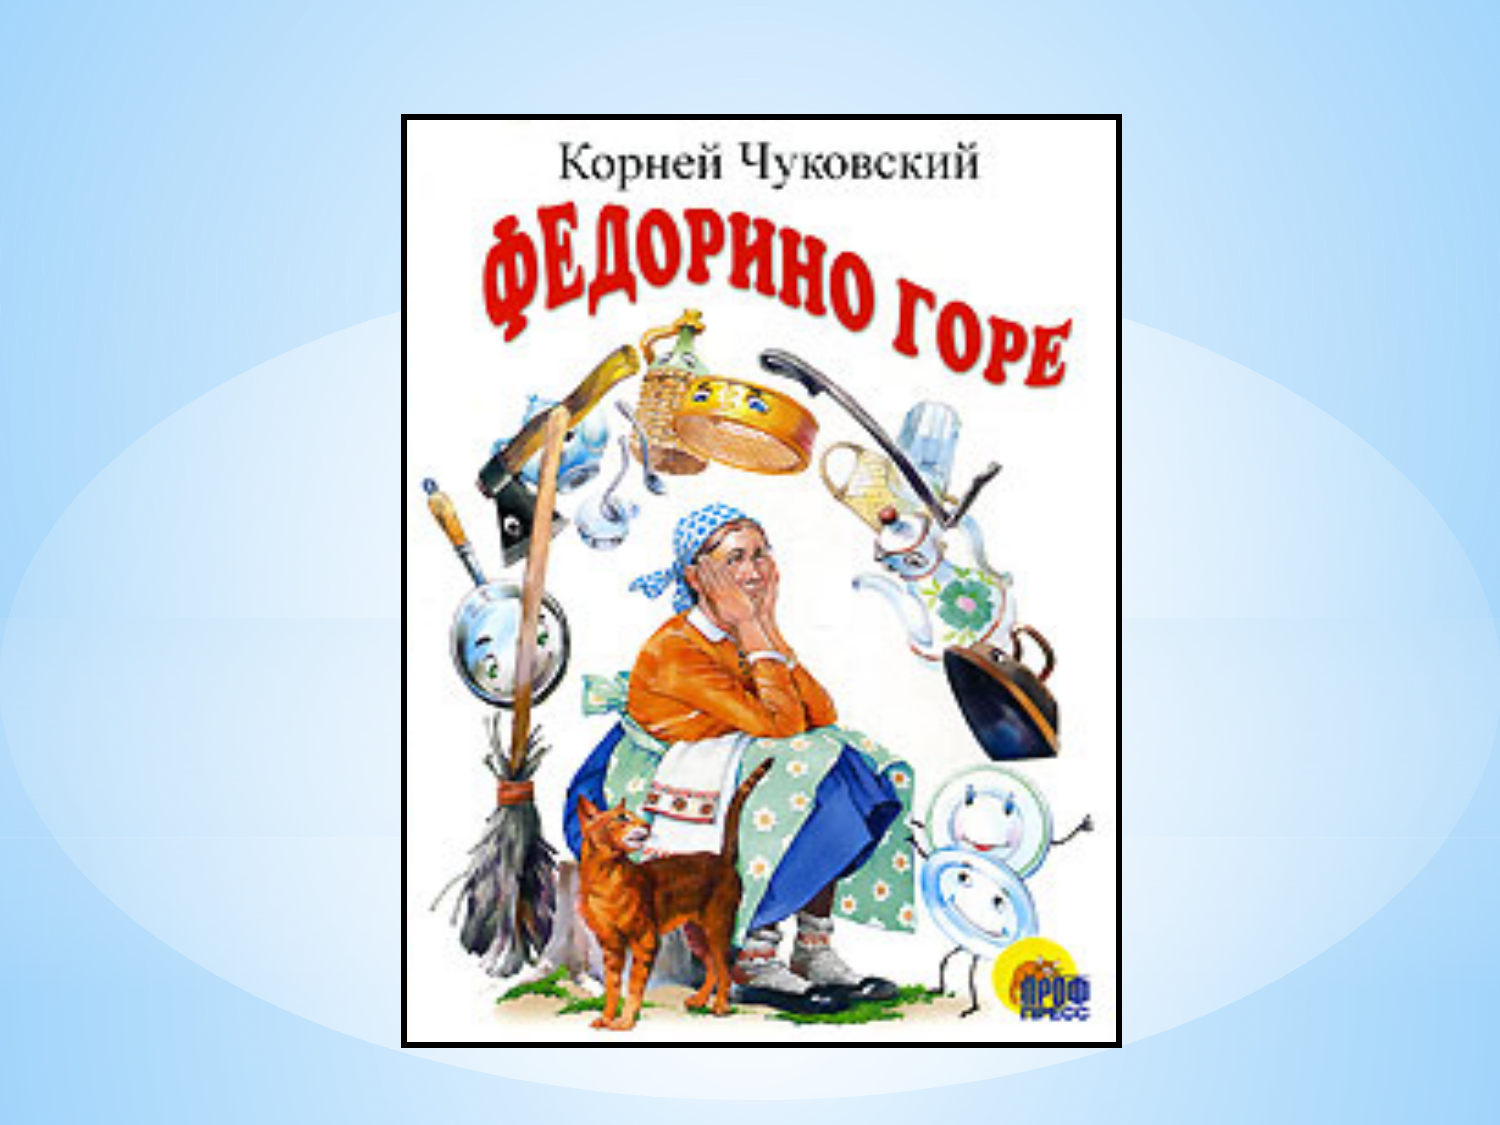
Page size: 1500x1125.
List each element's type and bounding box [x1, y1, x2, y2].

picture [407, 119, 1117, 1042]
